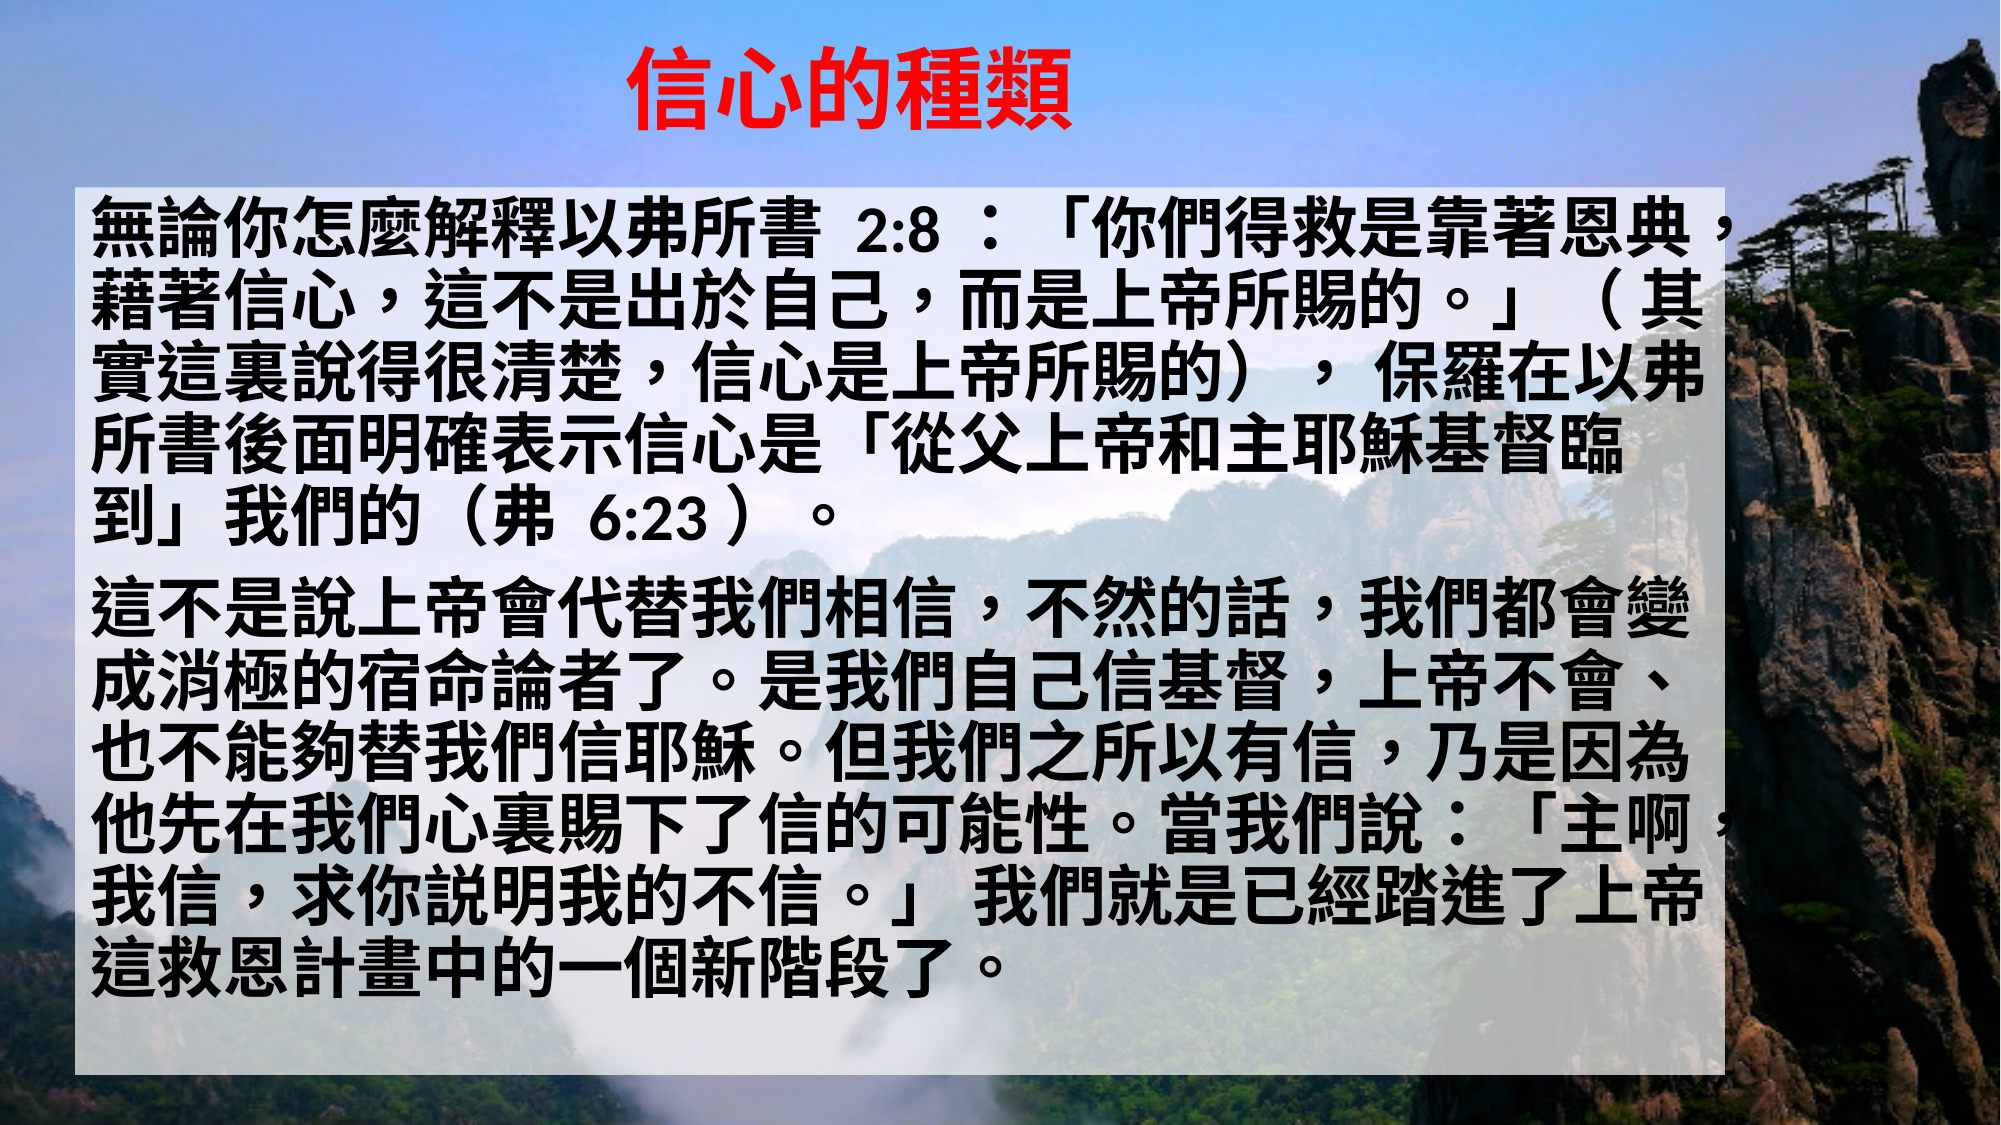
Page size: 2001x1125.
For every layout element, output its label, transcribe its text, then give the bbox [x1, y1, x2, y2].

picture [0, 0, 2001, 1125]
title 信心的種類 [50, 37, 1650, 150]
list 無論你怎麼解釋以弗所書 2:8：「你們得救是靠著恩典，藉著信心，這不是出於自己，而是上帝所賜的。」（ 其實這裏說得很清楚，信心是上帝所賜的）， 保羅在以弗所書後面明確表示信心是「從父上帝和主耶穌基督臨到」我們的（弗 6:23）。 這不是說上帝會代替我們相信，不然的話，我們都會變成消極的宿命論者了。是我們自己信基督，上帝不會、也不能夠替我們信耶穌。但我們之所以有信，乃是因為他先在我們心裏賜下了信的可能性。當我們說：「主啊，我信，求你説明我的不信。」 我們就是已經踏進了上帝這救恩計畫中的一個新階段了。 [75, 187, 1725, 1075]
